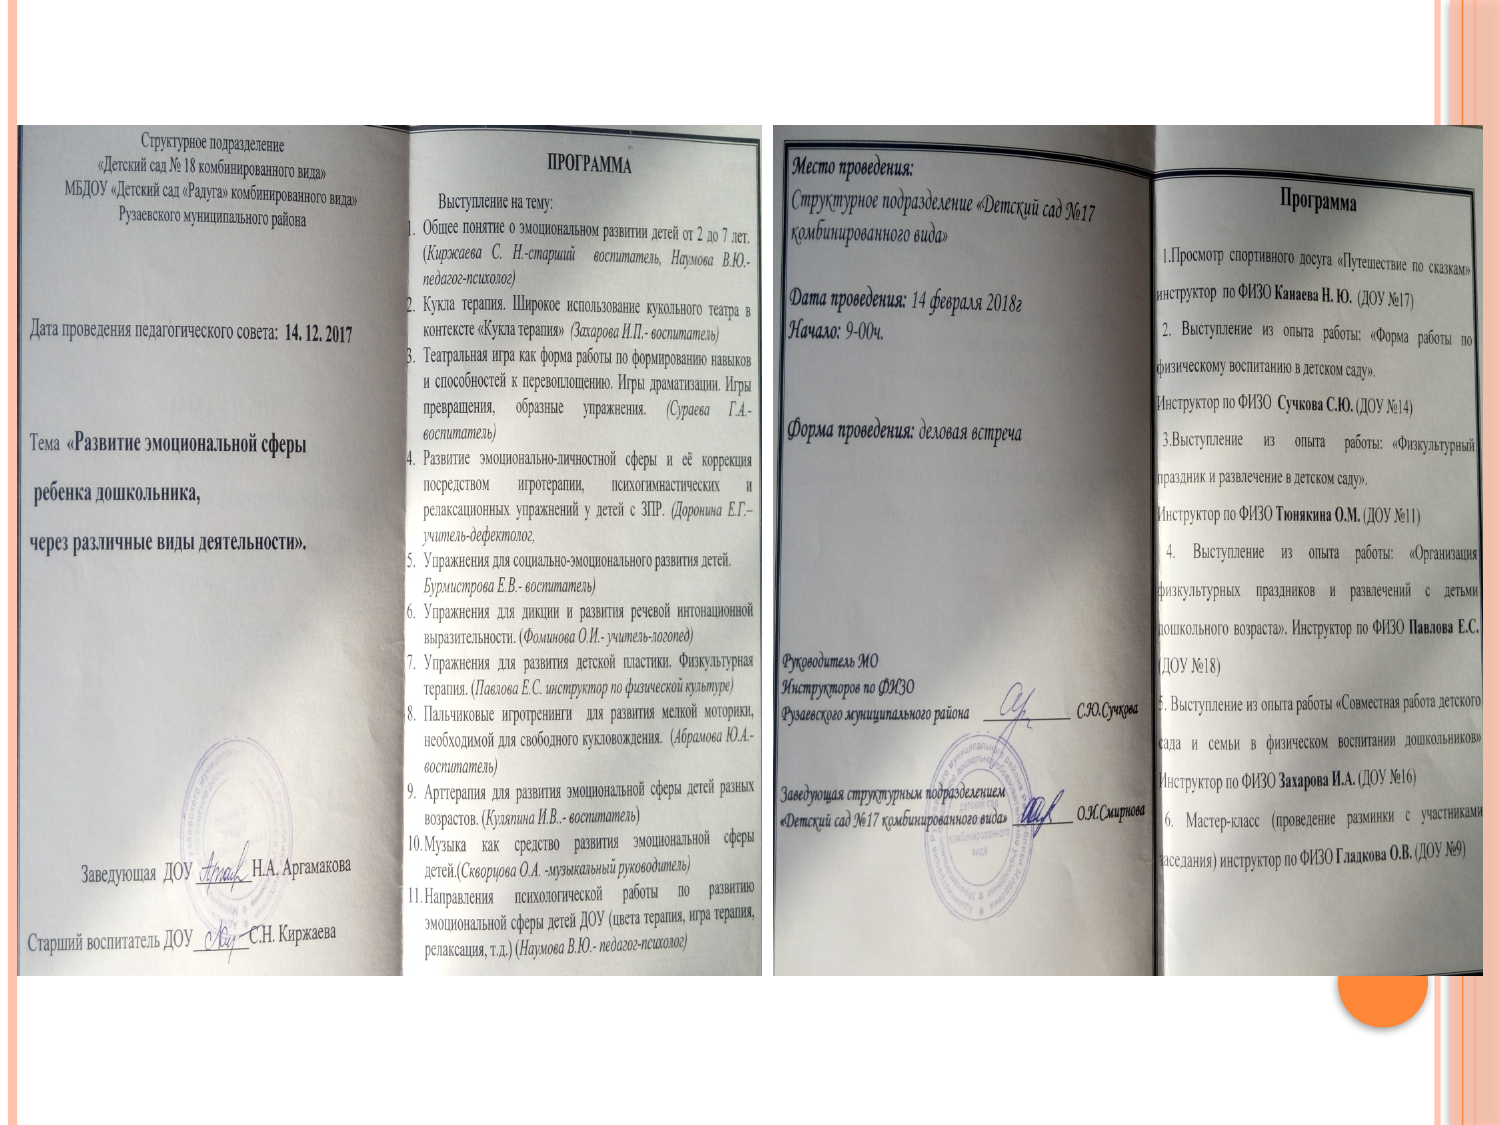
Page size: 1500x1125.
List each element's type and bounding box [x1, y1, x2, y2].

picture [17, 124, 763, 977]
picture [773, 124, 1483, 977]
